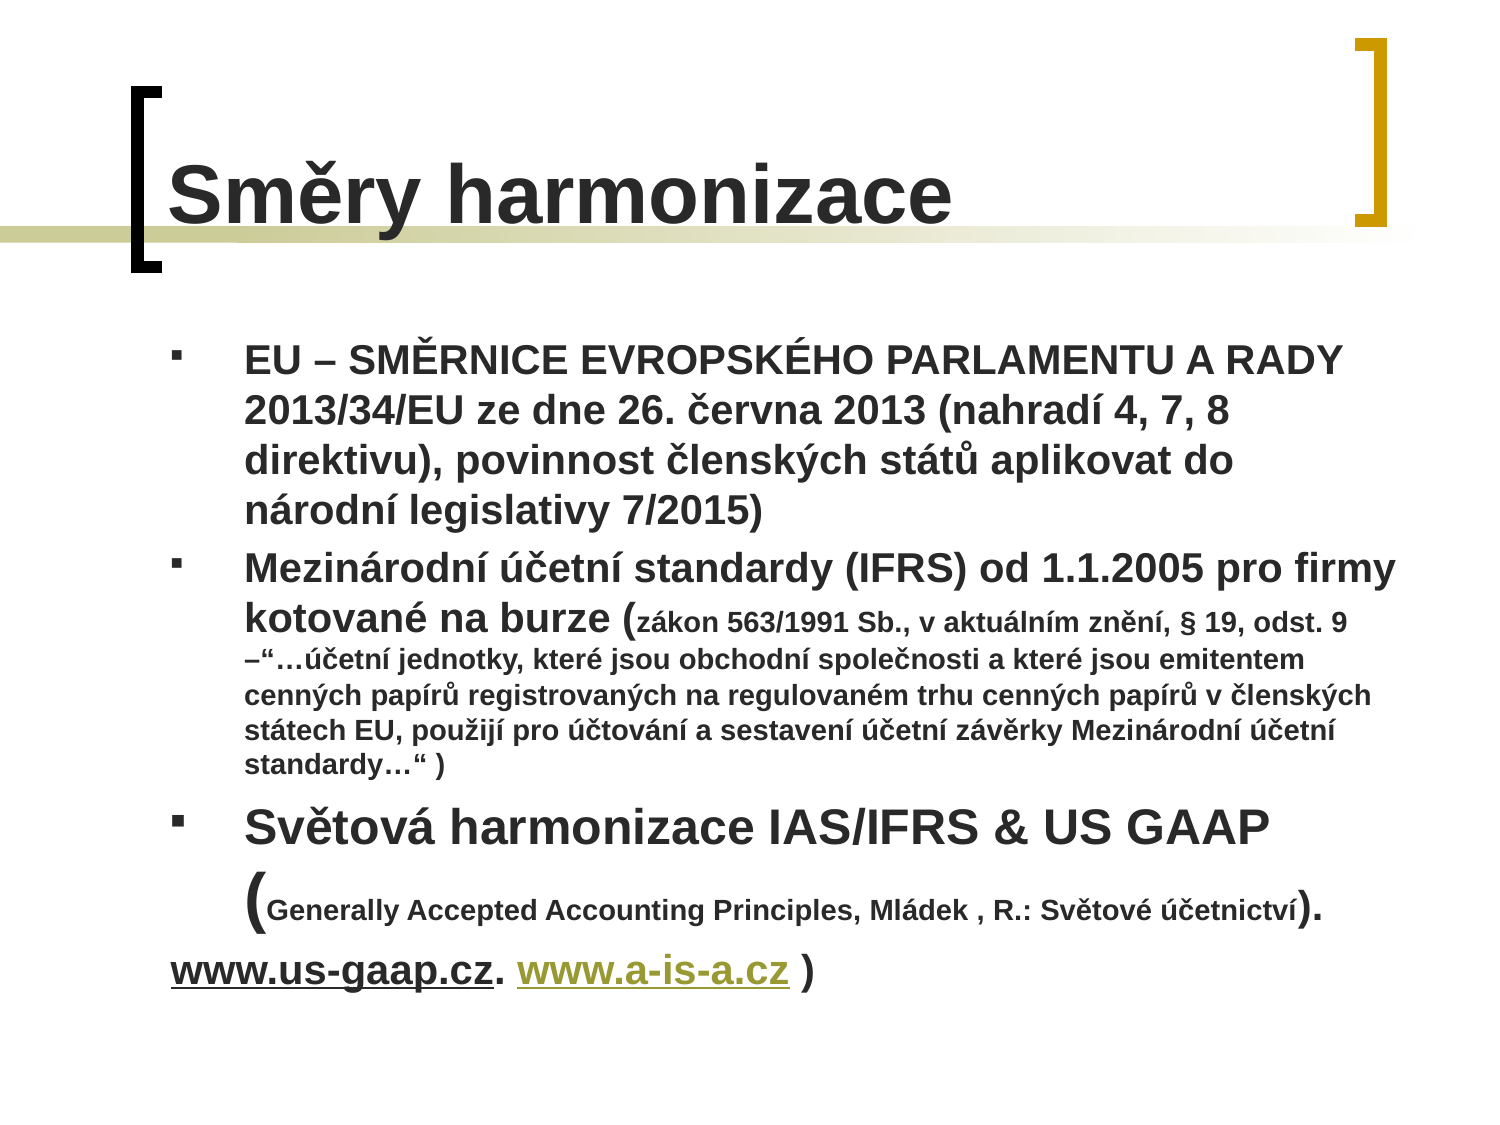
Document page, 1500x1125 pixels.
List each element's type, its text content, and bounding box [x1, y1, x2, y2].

list EU – SMĚRNICE EVROPSKÉHO PARLAMENTU A RADY 2013/34/EU ze dne 26. června 2013 (nahradí 4, 7, 8 direktivu), povinnost členských států aplikovat do národní legislativy 7/2015) Mezinárodní účetní standardy (IFRS) od 1.1.2005 pro firmy kotované na burze (zákon 563/1991 Sb., v aktuálním znění, § 19, odst. 9 –“…účetní jednotky, které jsou obchodní společnosti a které jsou emitentem cenných papírů registrovaných na regulovaném trhu cenných papírů v členských státech EU, použijí pro účtování a sestavení účetní závěrky Mezinárodní účetní standardy…“ ) Světová harmonizace IAS/IFRS & US GAAP (Generally Accepted Accounting Principles, Mládek , R.: Světové účetnictví). www.us-gaap.cz. www.a-is-a.cz ) [155, 324, 1413, 1000]
title Směry harmonizace [152, 15, 1328, 248]
